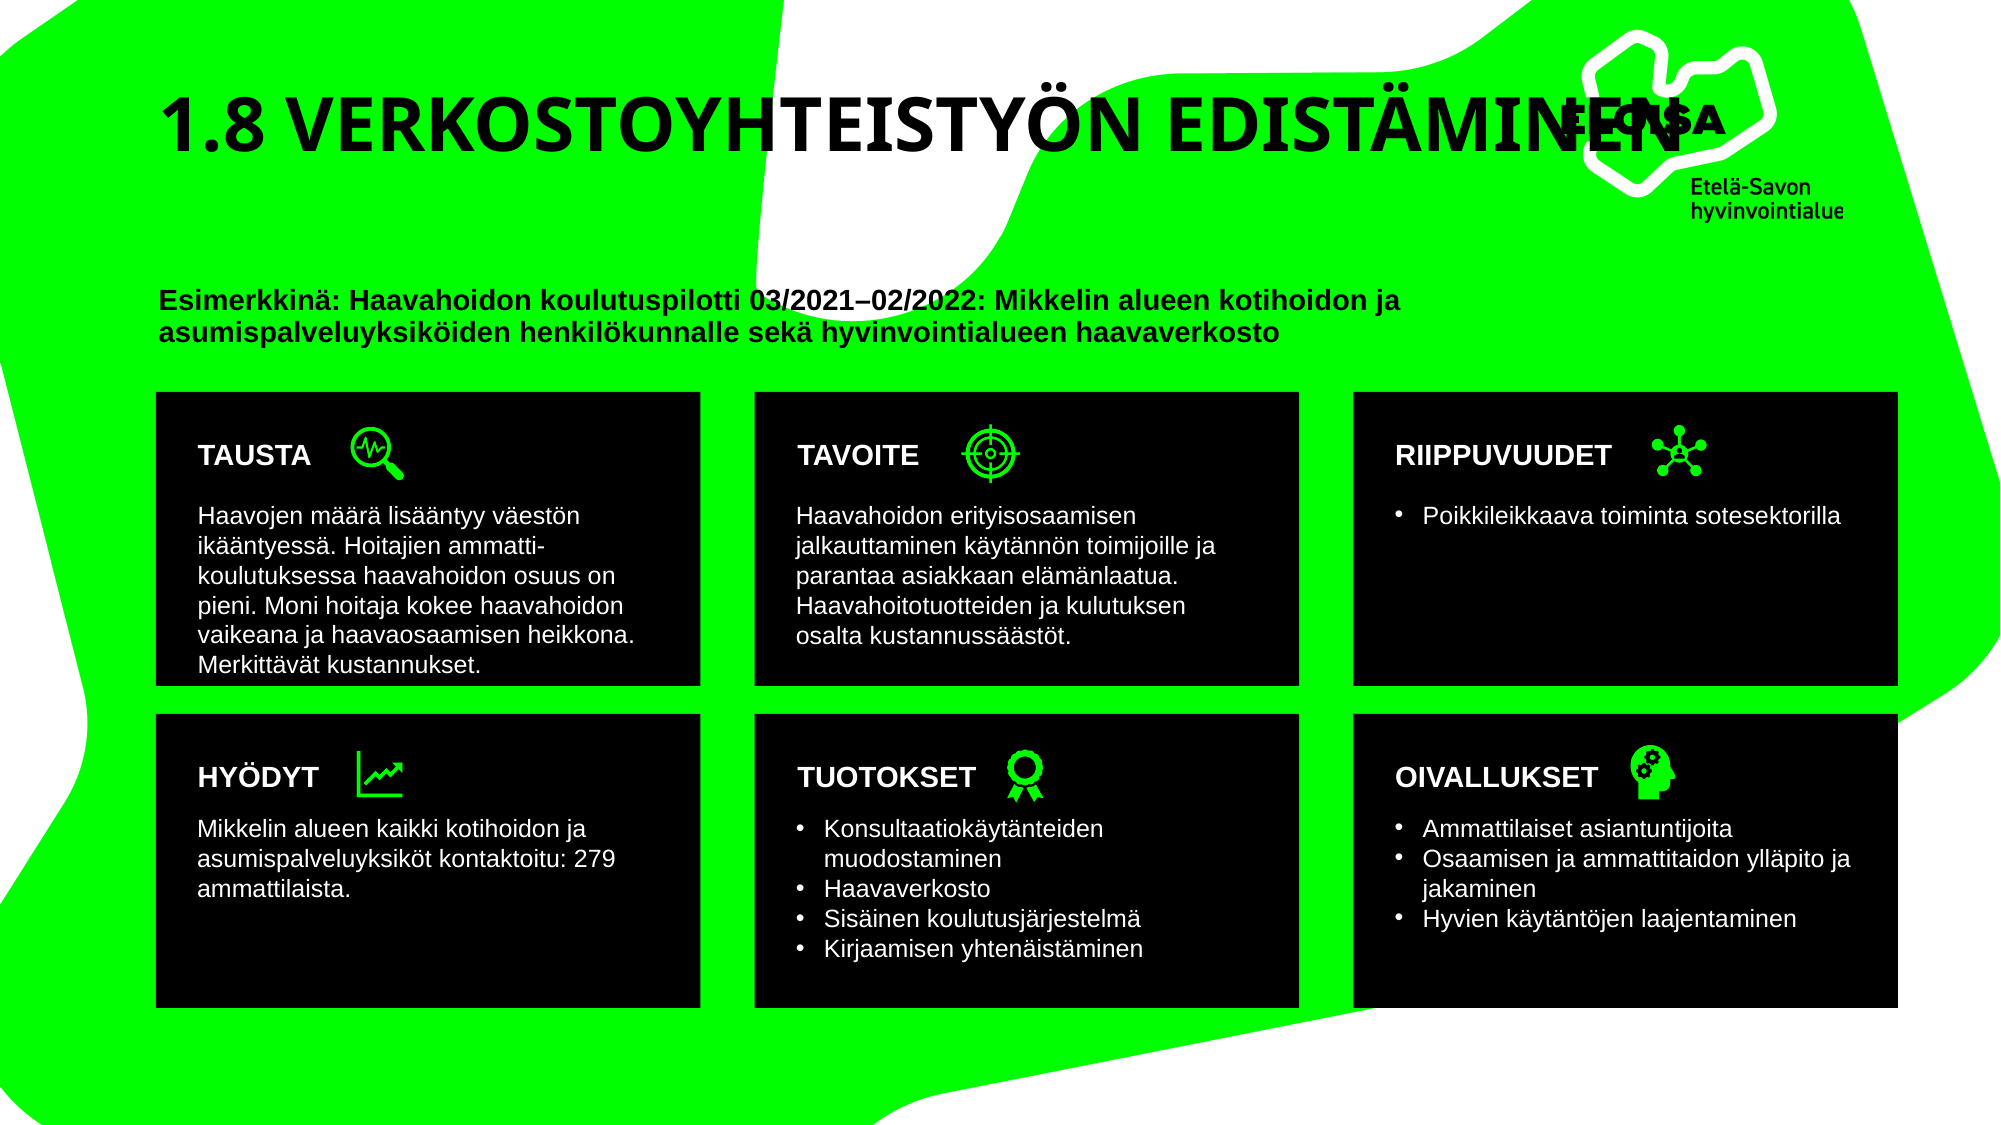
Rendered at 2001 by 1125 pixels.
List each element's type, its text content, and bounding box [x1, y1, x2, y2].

text_box Ammattilaiset asiantuntijoita Osaamisen ja ammattitaidon ylläpito ja jakaminen Hyvien käytäntöjen laajentaminen [1379, 804, 1872, 940]
text_box HYÖDYT [183, 750, 347, 801]
picture [0, 0, 2001, 1125]
text_box Haavahoidon erityisosaamisen jalkauttaminen käytännön toimijoille ja parantaa asiakkaan elämänlaatua. Haavahoitotuotteiden ja kulutuksen osalta kustannussäästöt. [781, 492, 1273, 657]
text_box [155, 713, 701, 1009]
text_box TAUSTA [183, 428, 345, 479]
text_box [1352, 713, 1899, 1009]
text_box [754, 391, 1300, 687]
text_box 1.8 VERKOSTOYHTEISTYÖN EDISTÄMINEN [143, 79, 1785, 239]
text_box [1352, 391, 1899, 687]
text_box Haavojen määrä lisääntyy väestön ikääntyessä. Hoitajien ammatti-koulutuksessa haavahoidon osuus on pieni. Moni hoitaja kokee haavahoidon vaikeana ja haavaosaamisen heikkona. Merkittävät kustannukset. [183, 491, 675, 687]
text_box OIVALLUKSET [1380, 750, 1621, 801]
text_box Mikkelin alueen kaikki kotihoidon ja asumispalveluyksiköt kontaktoitu: 279 ammattilaista. [182, 804, 675, 910]
text_box RIIPPUVUUDET [1380, 428, 1631, 479]
text_box [754, 713, 1300, 1009]
text_box [143, 1044, 1490, 1125]
text_box [155, 391, 701, 687]
text_box TUOTOKSET [782, 750, 995, 801]
text_box Konsultaatiokäytänteiden muodostaminen Haavaverkosto Sisäinen koulutusjärjestelmä Kirjaamisen yhtenäistäminen [781, 805, 1273, 970]
text_box TAVOITE [782, 428, 956, 479]
text_box Esimerkkinä: Haavahoidon koulutuspilotti 03/2021–02/2022: Mikkelin alueen kotihoidon ja asumispalveluyksiköiden henkilökunnalle sekä hyvinvointialueen haavaverkosto [143, 278, 1490, 364]
text_box Poikkileikkaava toiminta sotesektorilla [1379, 491, 1872, 537]
